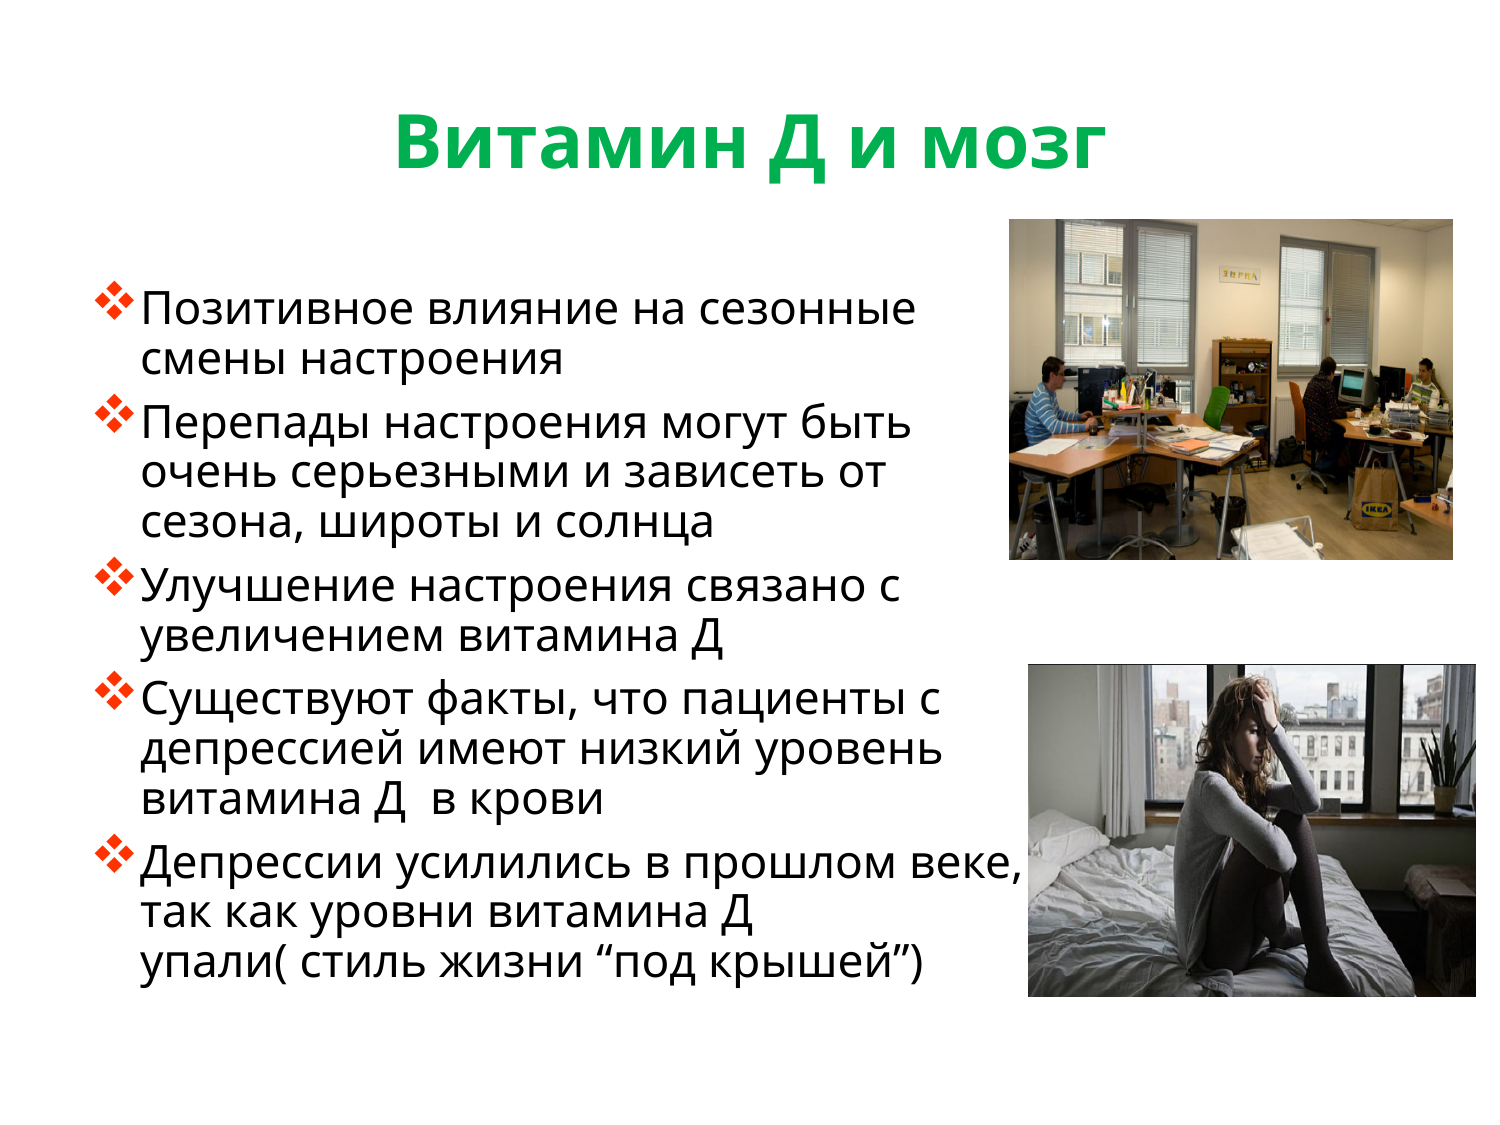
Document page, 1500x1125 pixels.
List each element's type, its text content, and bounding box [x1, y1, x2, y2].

title Витамин Д и мозг [75, 45, 1425, 218]
picture [1009, 219, 1453, 560]
picture [1028, 663, 1476, 997]
list Позитивное влияние на сезонные смены настроения Перепады настроения могут быть очень серьезными и зависеть от сезона, широты и солнца Улучшение настроения связано с увеличением витамина Д Существуют факты, что пациенты с депрессией имеют низкий уровень витамина Д в крови Депрессии усилились в прошлом веке, так как уровни витамина Д упали( стиль жизни “под крышей”) [75, 208, 1046, 1005]
